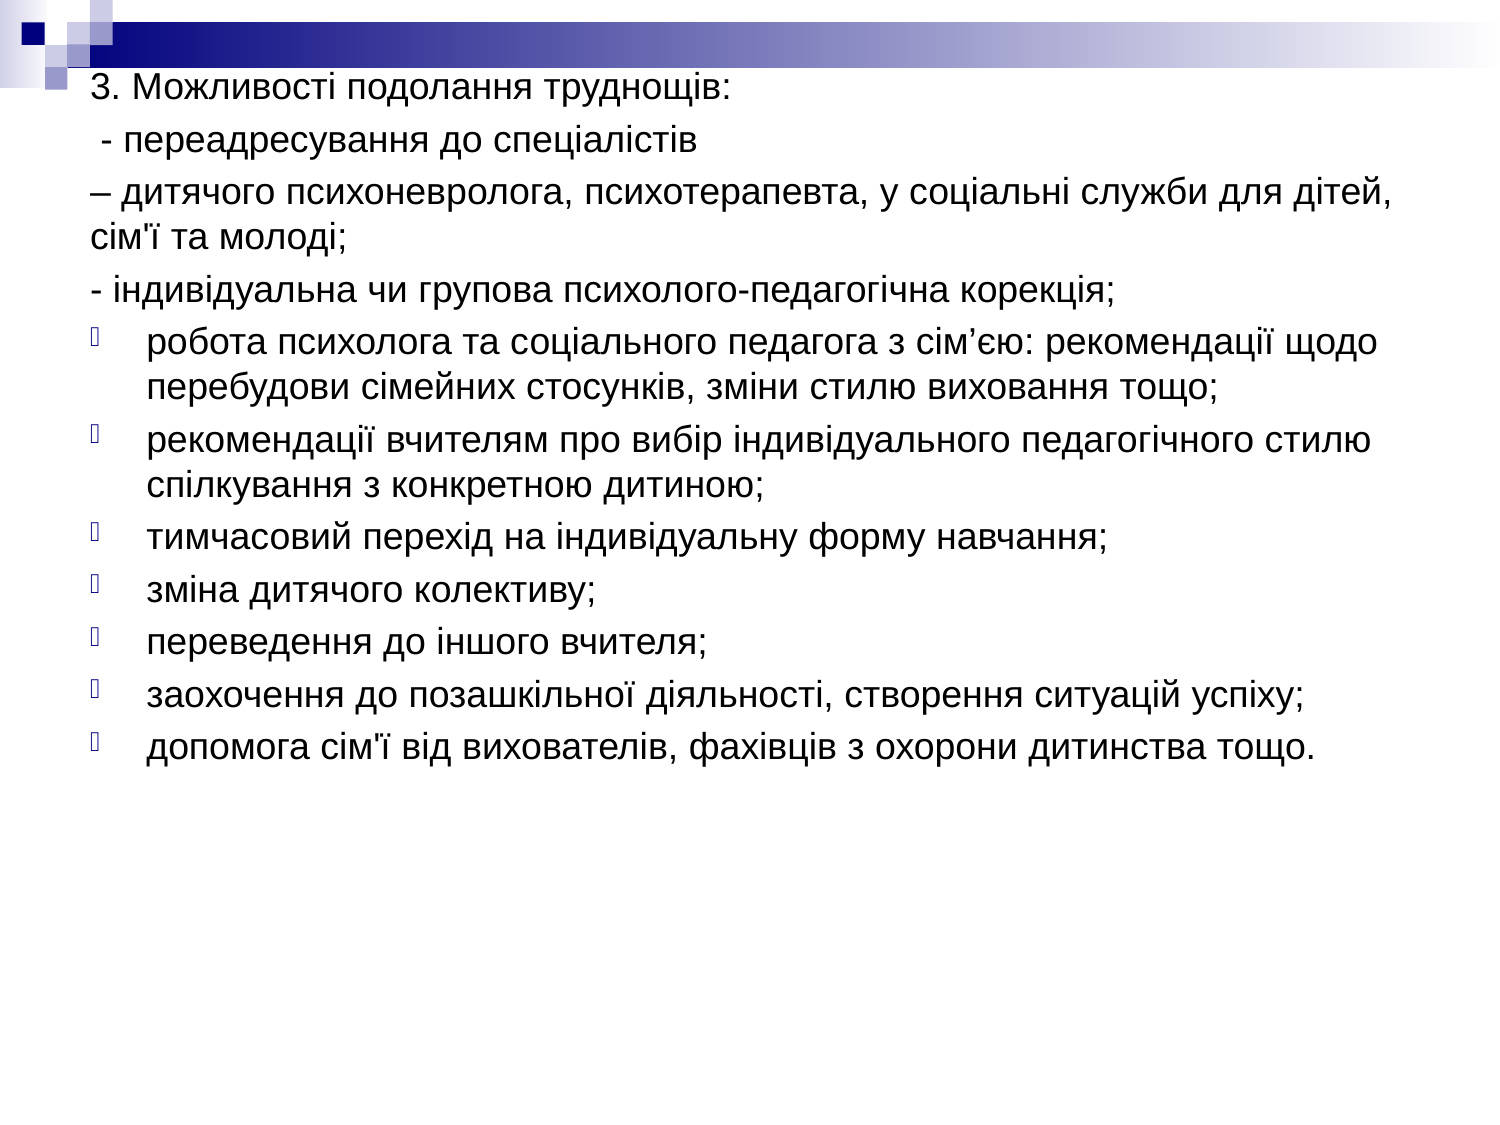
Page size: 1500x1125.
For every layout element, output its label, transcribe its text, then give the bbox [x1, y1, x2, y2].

list 3. Можливості подолання труднощів: - переадресування до спеціалістів – дитячого психоневролога, психотерапевта, у соціальні служби для дітей, сім'ї та молоді; - індивідуальна чи групова психолого-педагогічна корекція; робота психолога та соціального педагога з сім’єю: рекомендації щодо перебудови сімейних стосунків, зміни стилю виховання тощо; рекомендації вчителям про вибір індивідуального педагогічного стилю спілкування з конкретною дитиною; тимчасовий перехід на індивідуальну форму навчання; зміна дитячого колективу; переведення до іншого вчителя; заохочення до позашкільної діяльності, створення ситуацій успіху; допомога сім'ї від вихователів, фахівців з охорони дитинства тощо. [75, 54, 1425, 963]
